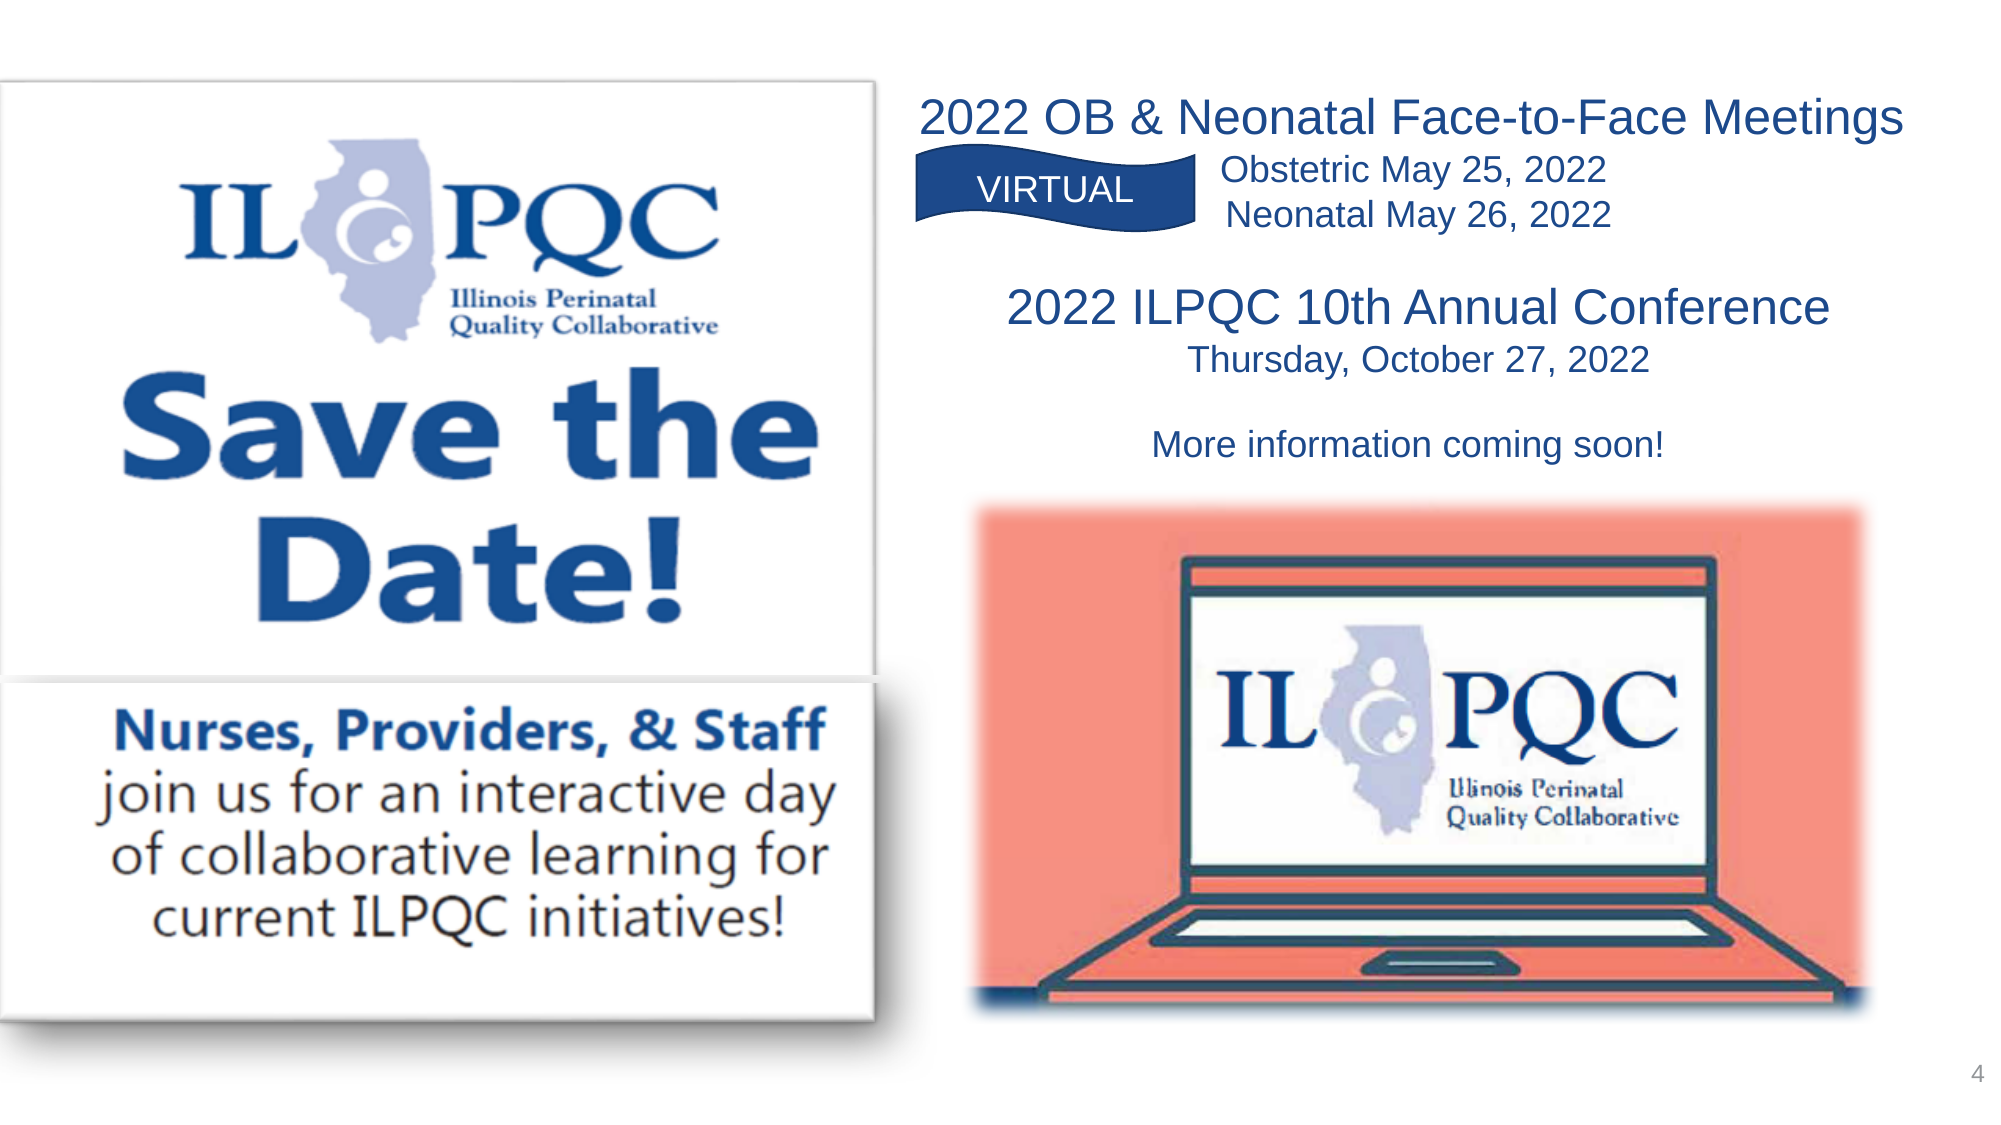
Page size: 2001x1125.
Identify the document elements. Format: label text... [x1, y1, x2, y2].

picture [0, 683, 887, 1034]
text_box 2022 OB & Neonatal Face-to-Face Meetings Obstetric May 25, 2022 Neonatal May 26, 2022 2022 ILPQC 10th Annual Conference Thursday, October 27, 2022 More information coming soon! [894, 77, 1944, 473]
picture [0, 72, 887, 675]
text_box VIRTUAL [915, 143, 1196, 233]
picture [960, 490, 1879, 1025]
slide_number 4 [1550, 1042, 2000, 1103]
